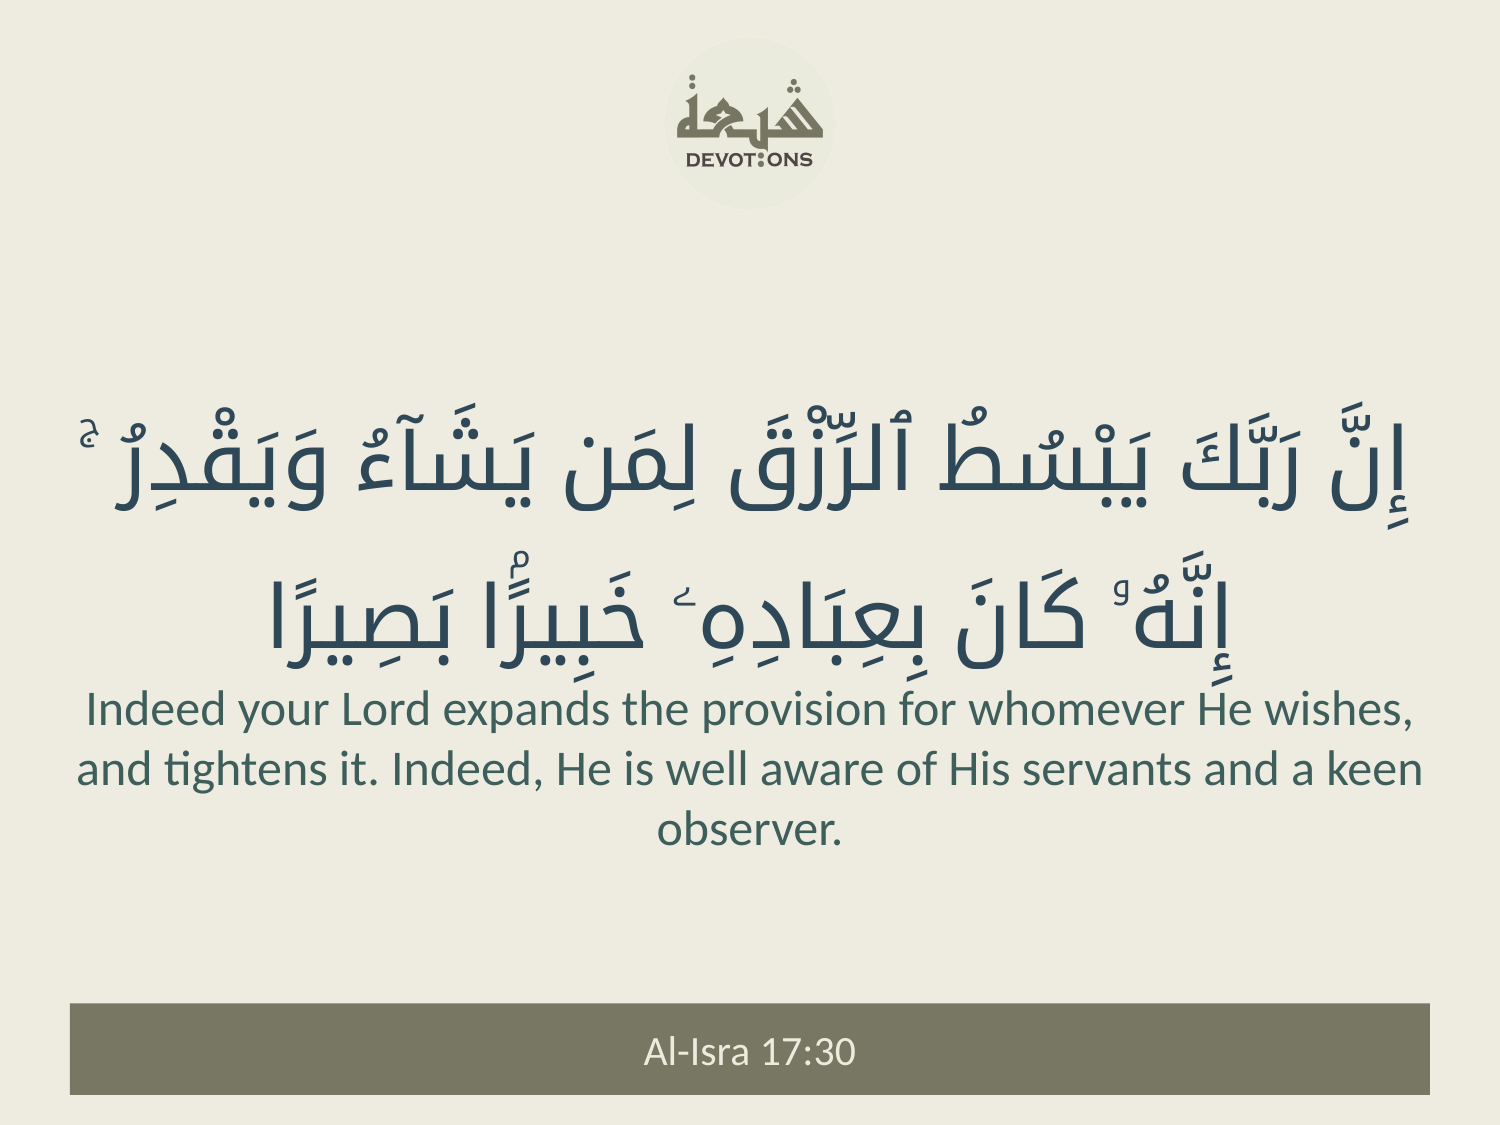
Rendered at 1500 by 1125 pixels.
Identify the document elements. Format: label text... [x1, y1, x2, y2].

picture [656, 29, 844, 203]
list إِنَّ رَبَّكَ يَبْسُطُ ٱلرِّزْقَ لِمَن يَشَآءُ وَيَقْدِرُ ۚ إِنَّهُۥ كَانَ بِعِبَادِهِۦ خَبِيرًۢا بَصِيرًا Indeed your Lord expands the provision for whomever He wishes, and tightens it. Indeed, He is well aware of His servants and a keen observer. [69, 203, 1430, 1003]
list Al-Isra 17:30 [69, 1003, 1430, 1095]
